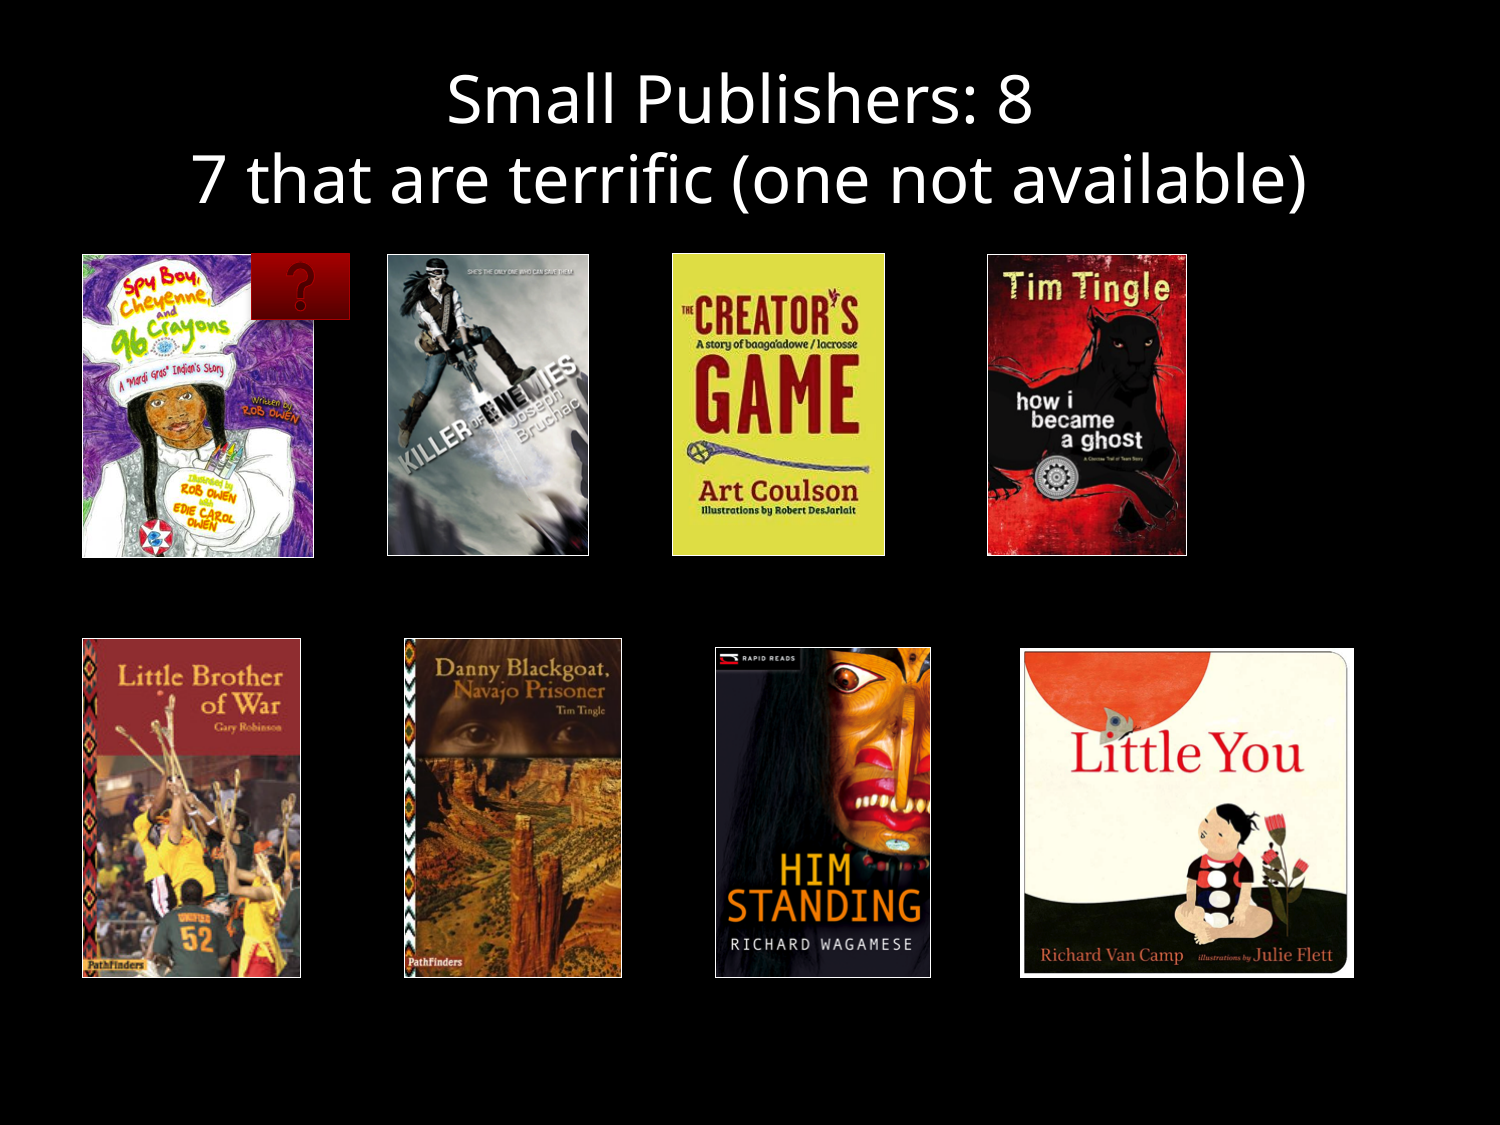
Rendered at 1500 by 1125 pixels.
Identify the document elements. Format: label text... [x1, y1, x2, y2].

picture [1020, 648, 1354, 978]
picture [672, 253, 885, 556]
picture [404, 638, 622, 978]
picture [81, 638, 301, 978]
picture [987, 254, 1187, 556]
text_box [336, 253, 350, 320]
picture [387, 254, 589, 556]
title Small Publishers: 8 7 that are terrific (one not available) [112, 19, 1388, 255]
picture [81, 254, 314, 558]
picture [715, 647, 931, 978]
